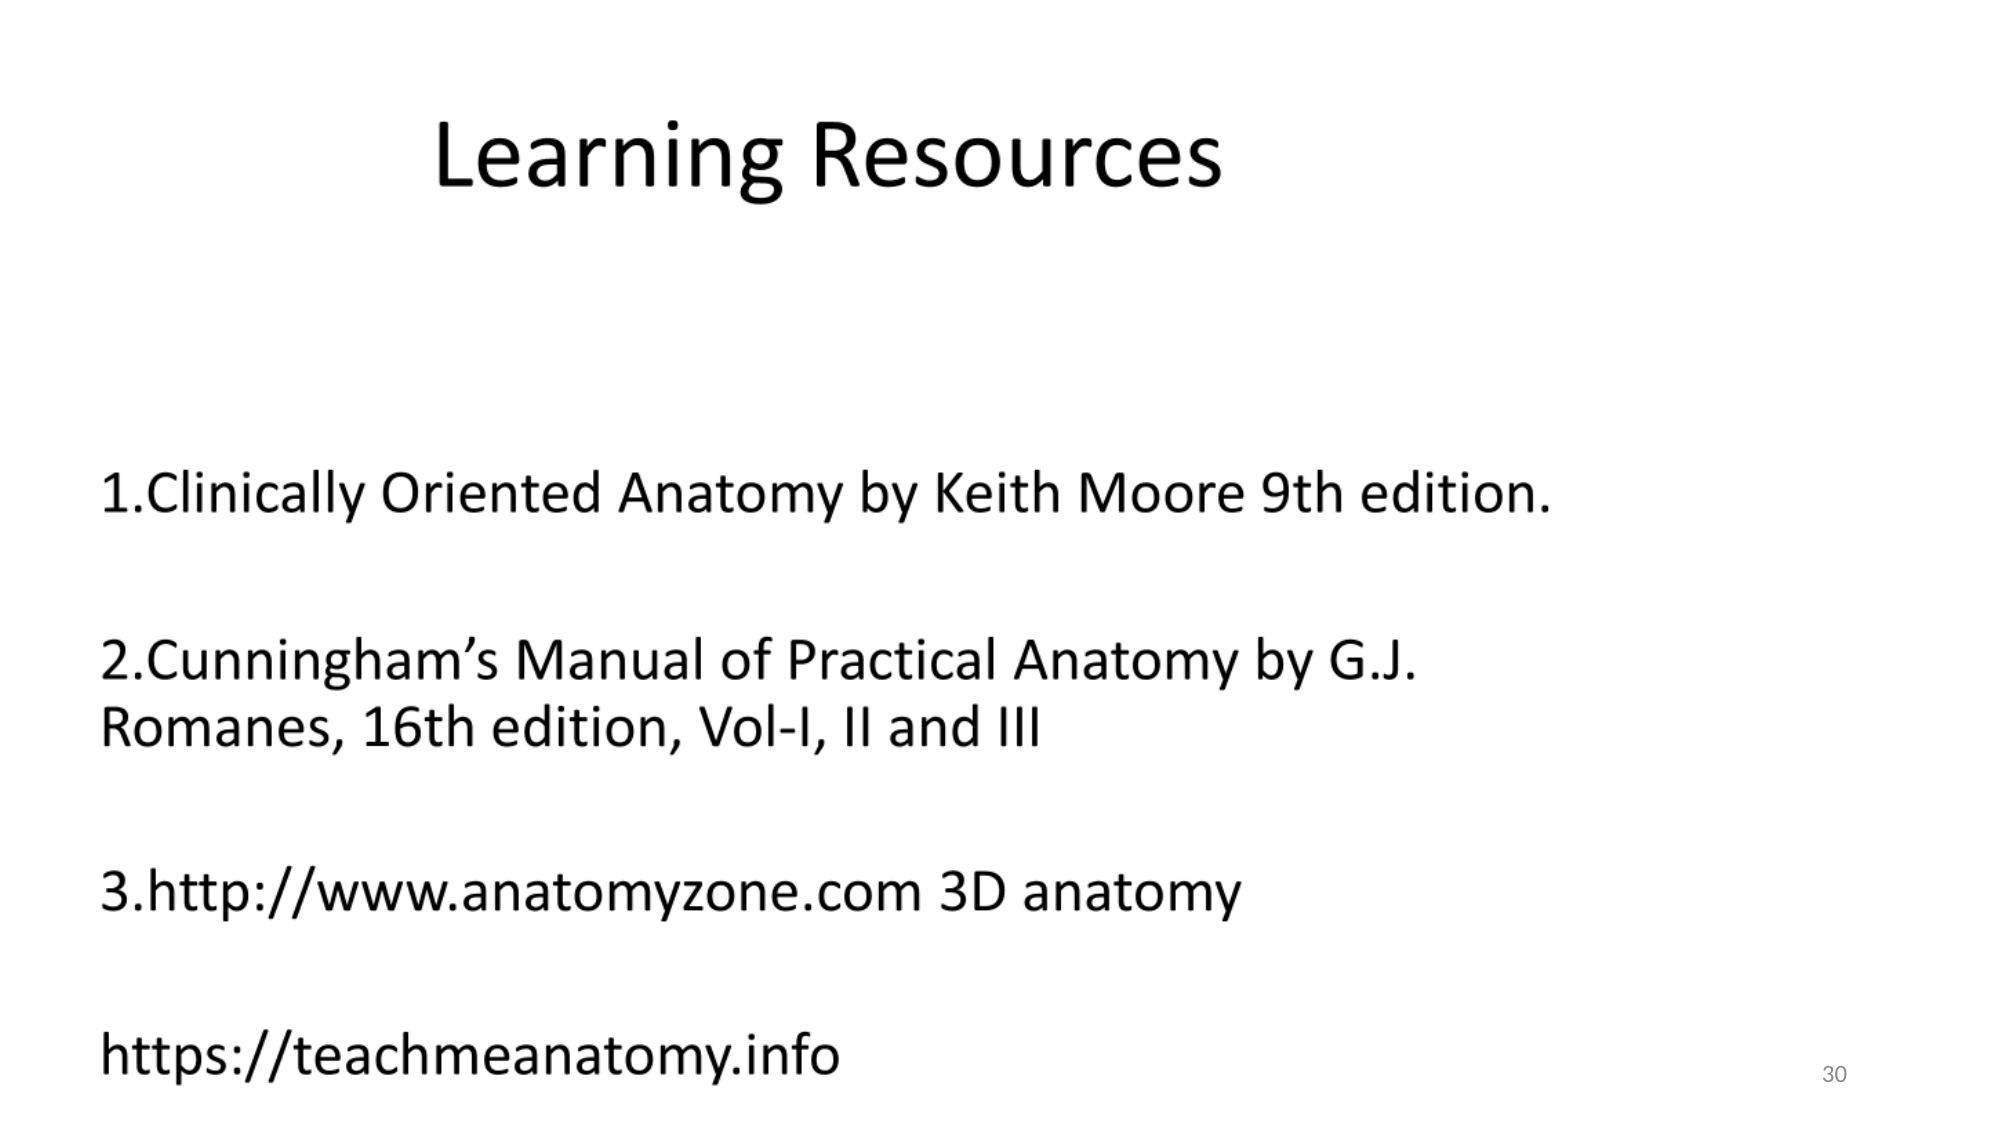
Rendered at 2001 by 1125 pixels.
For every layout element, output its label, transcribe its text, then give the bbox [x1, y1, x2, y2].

slide_number 30 [1656, 1042, 1863, 1103]
picture [0, 0, 1656, 1125]
